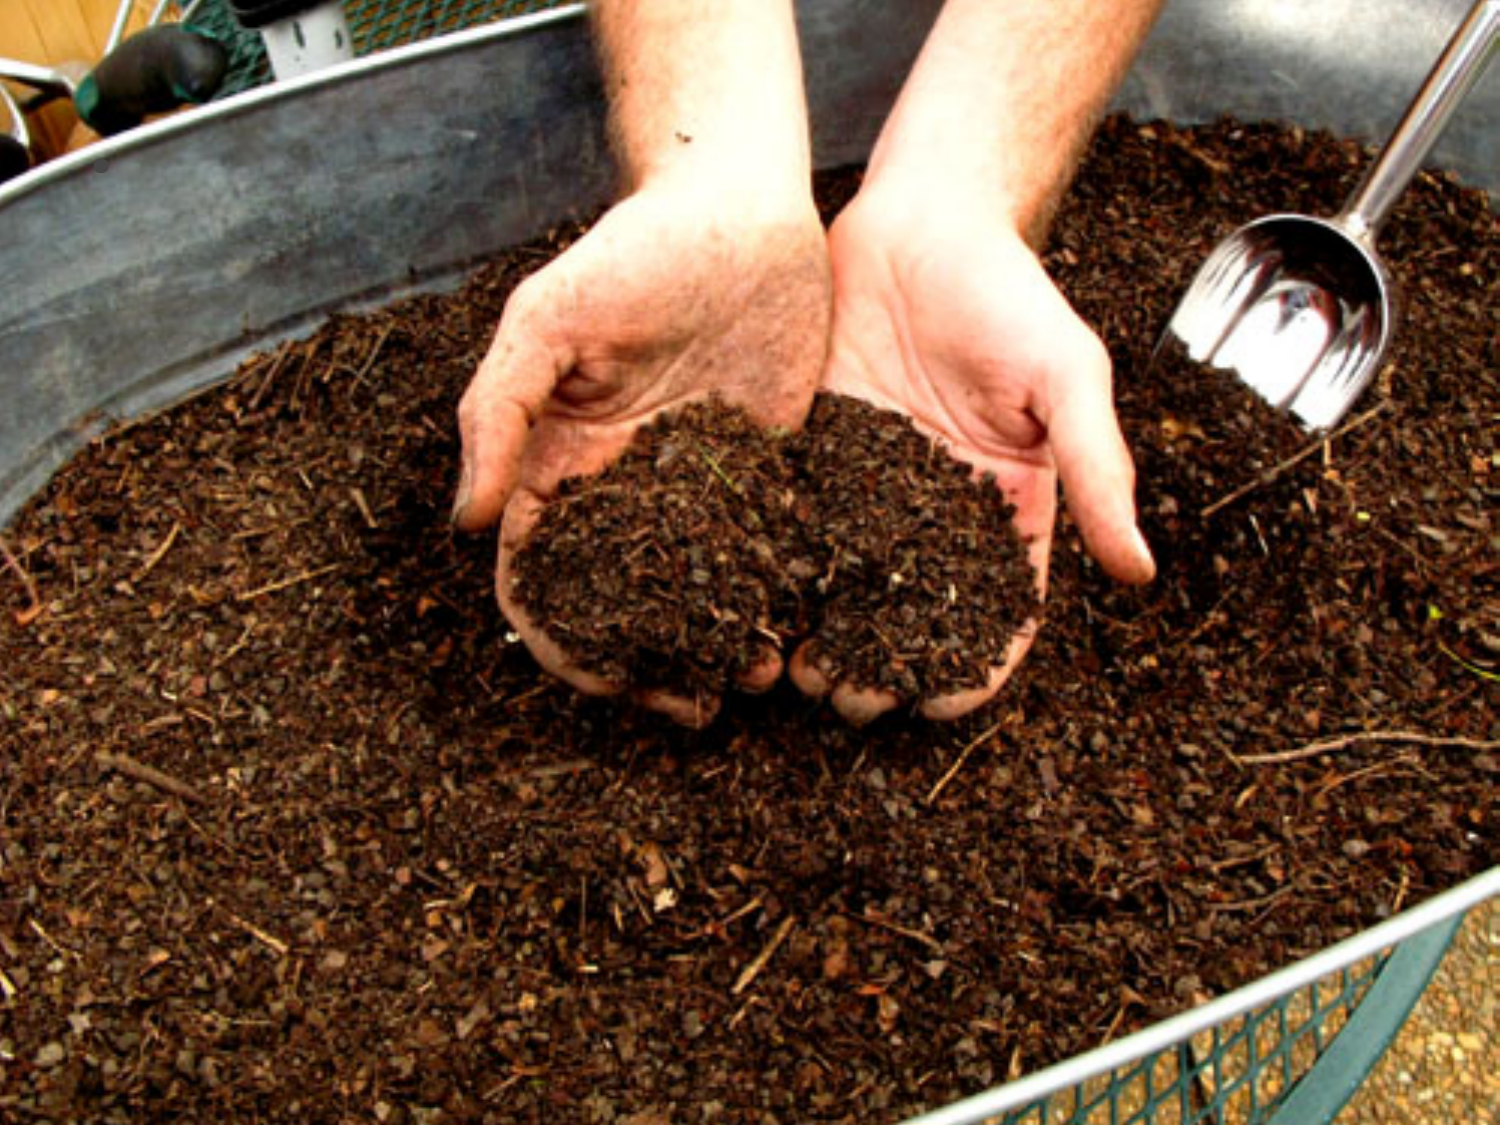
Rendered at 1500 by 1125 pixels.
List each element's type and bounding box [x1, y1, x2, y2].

list [0, 0, 1500, 1125]
